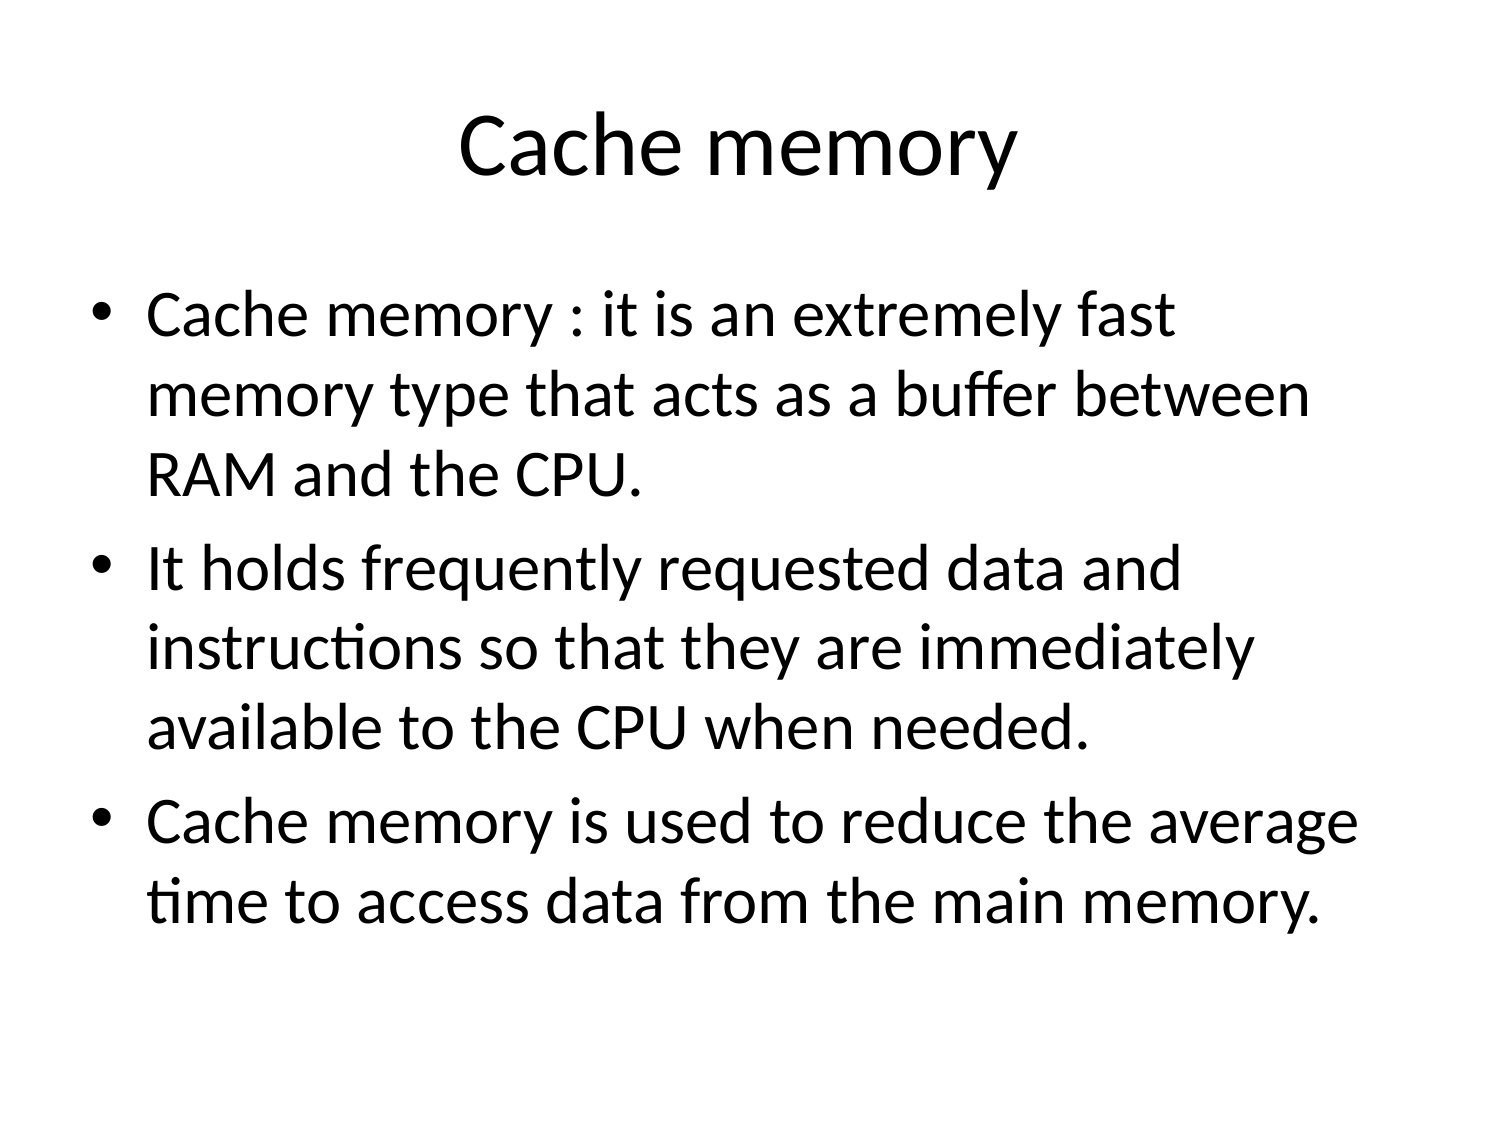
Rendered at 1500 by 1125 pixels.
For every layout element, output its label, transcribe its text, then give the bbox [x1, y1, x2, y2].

title Cache memory [75, 45, 1425, 233]
list Cache memory : it is an extremely fast memory type that acts as a buffer between RAM and the CPU. It holds frequently requested data and instructions so that they are immediately available to the CPU when needed. Cache memory is used to reduce the average time to access data from the main memory. [75, 262, 1425, 1005]
